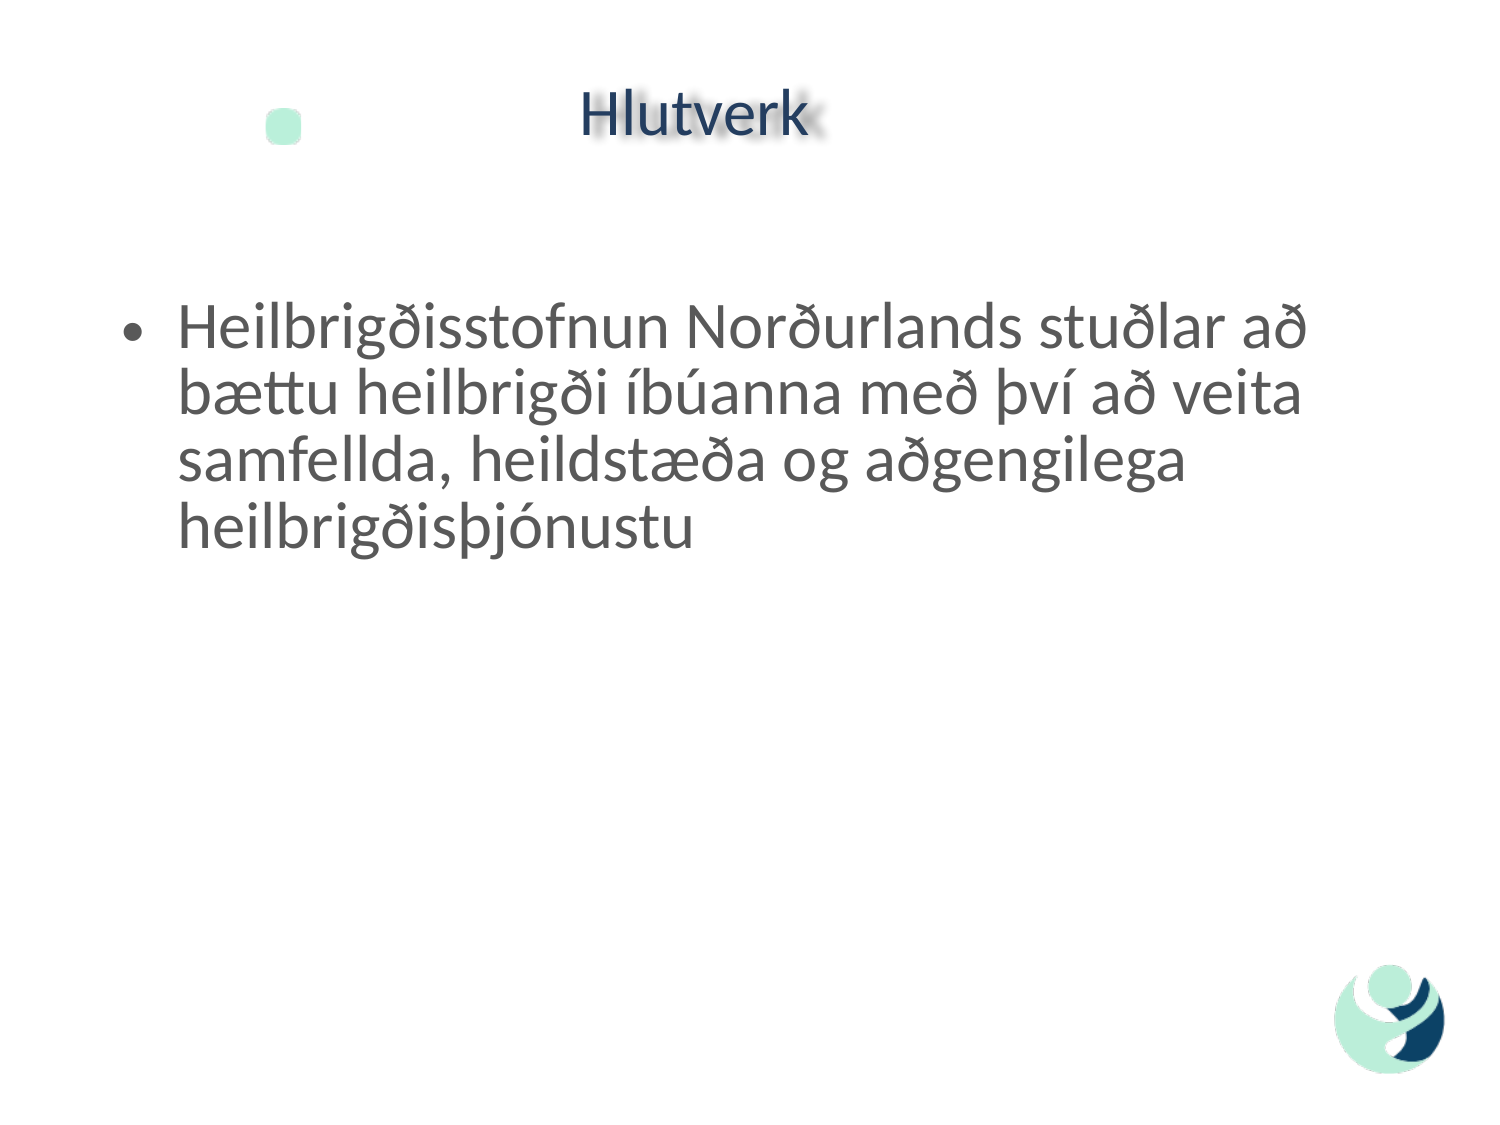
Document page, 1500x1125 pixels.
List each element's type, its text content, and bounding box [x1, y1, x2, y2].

picture [1328, 963, 1466, 1075]
picture [265, 108, 302, 145]
title Hlutverk [58, 54, 1331, 183]
list Heilbrigðisstofnun Norðurlands stuðlar að bættu heilbrigði íbúanna með því að veita samfellda, heildstæða og aðgengilega heilbrigðisþjónustu [105, 290, 1393, 928]
